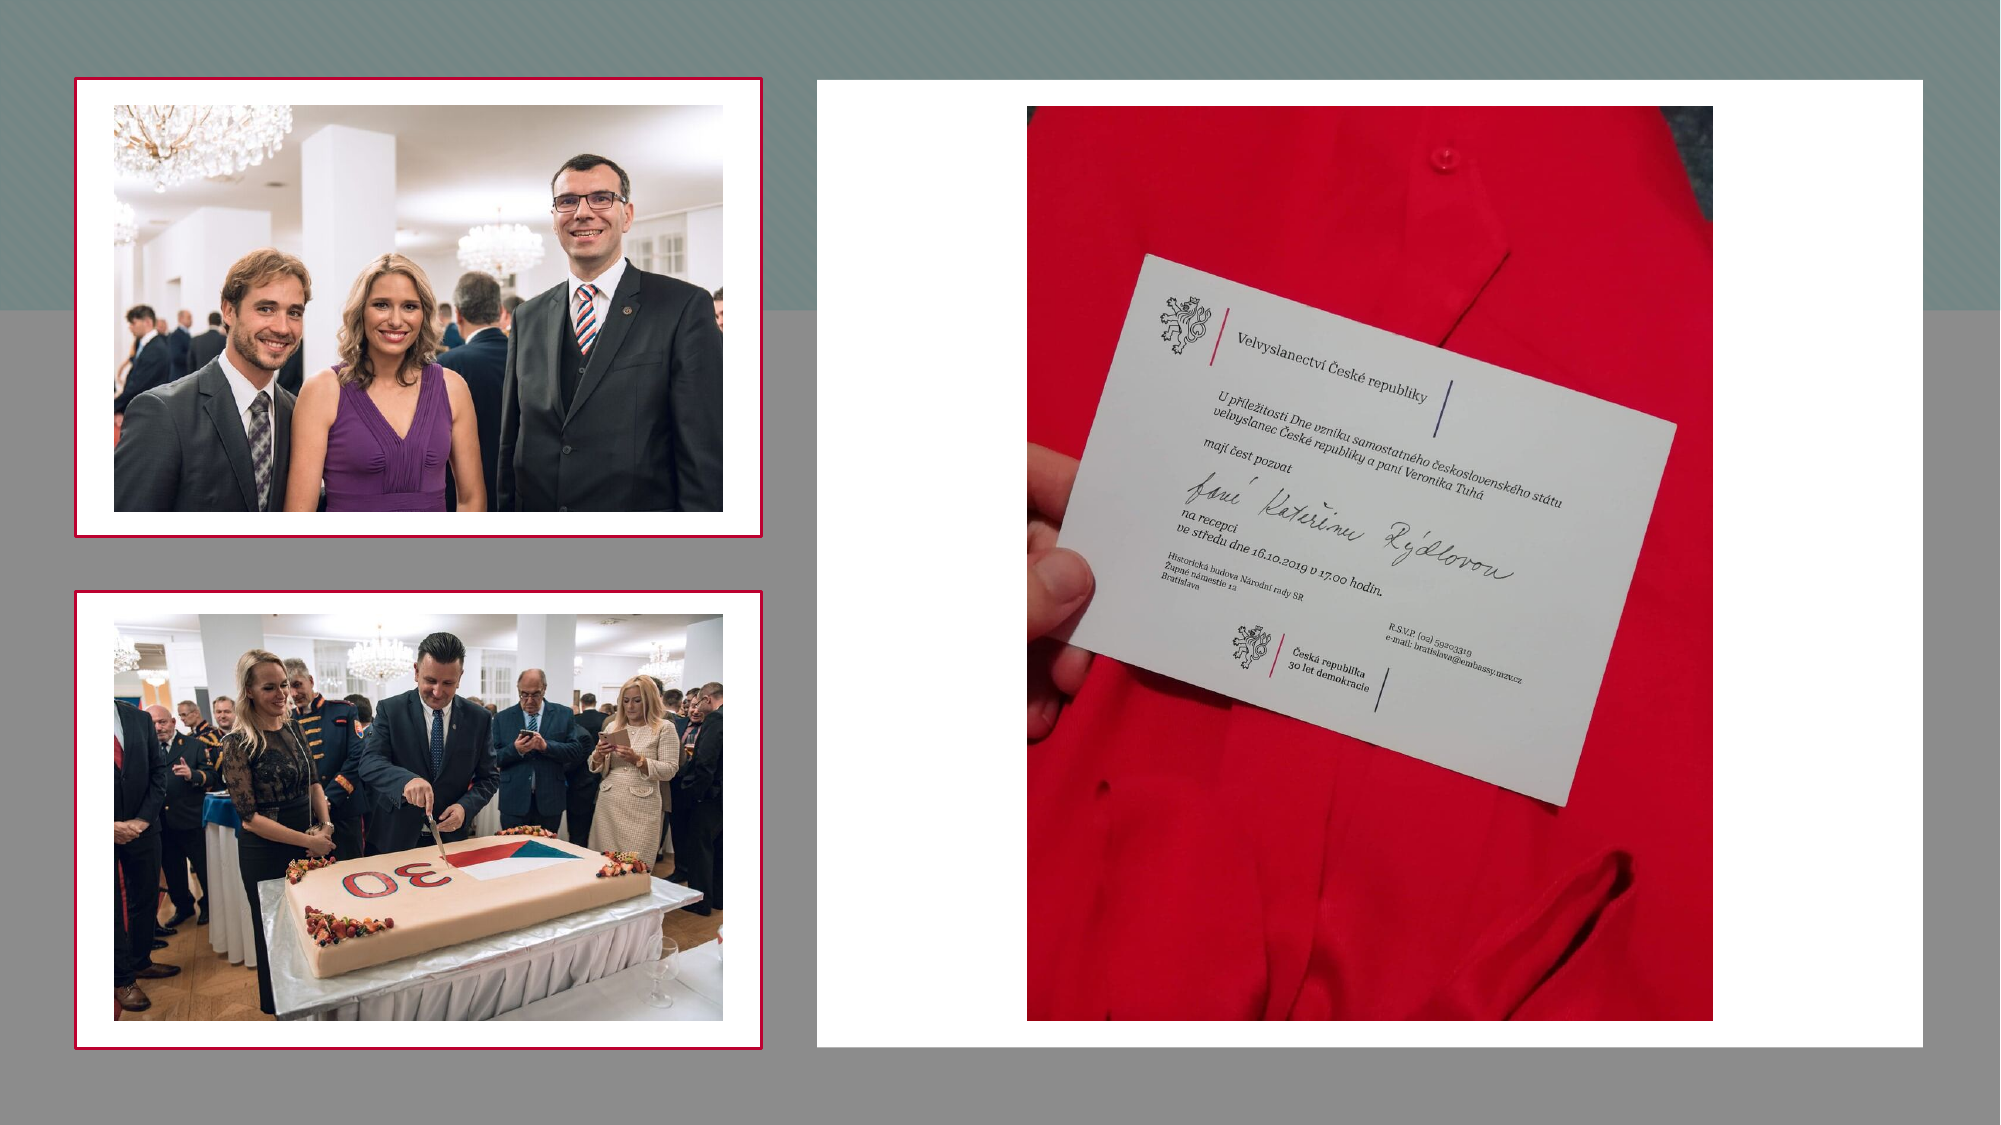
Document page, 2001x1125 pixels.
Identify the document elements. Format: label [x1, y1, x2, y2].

text_box [0, 0, 2000, 1125]
text_box [816, 79, 1924, 1049]
text_box [74, 590, 763, 1050]
picture [113, 105, 723, 512]
picture [114, 614, 723, 1021]
text_box [74, 77, 763, 537]
picture [1026, 106, 1713, 1021]
